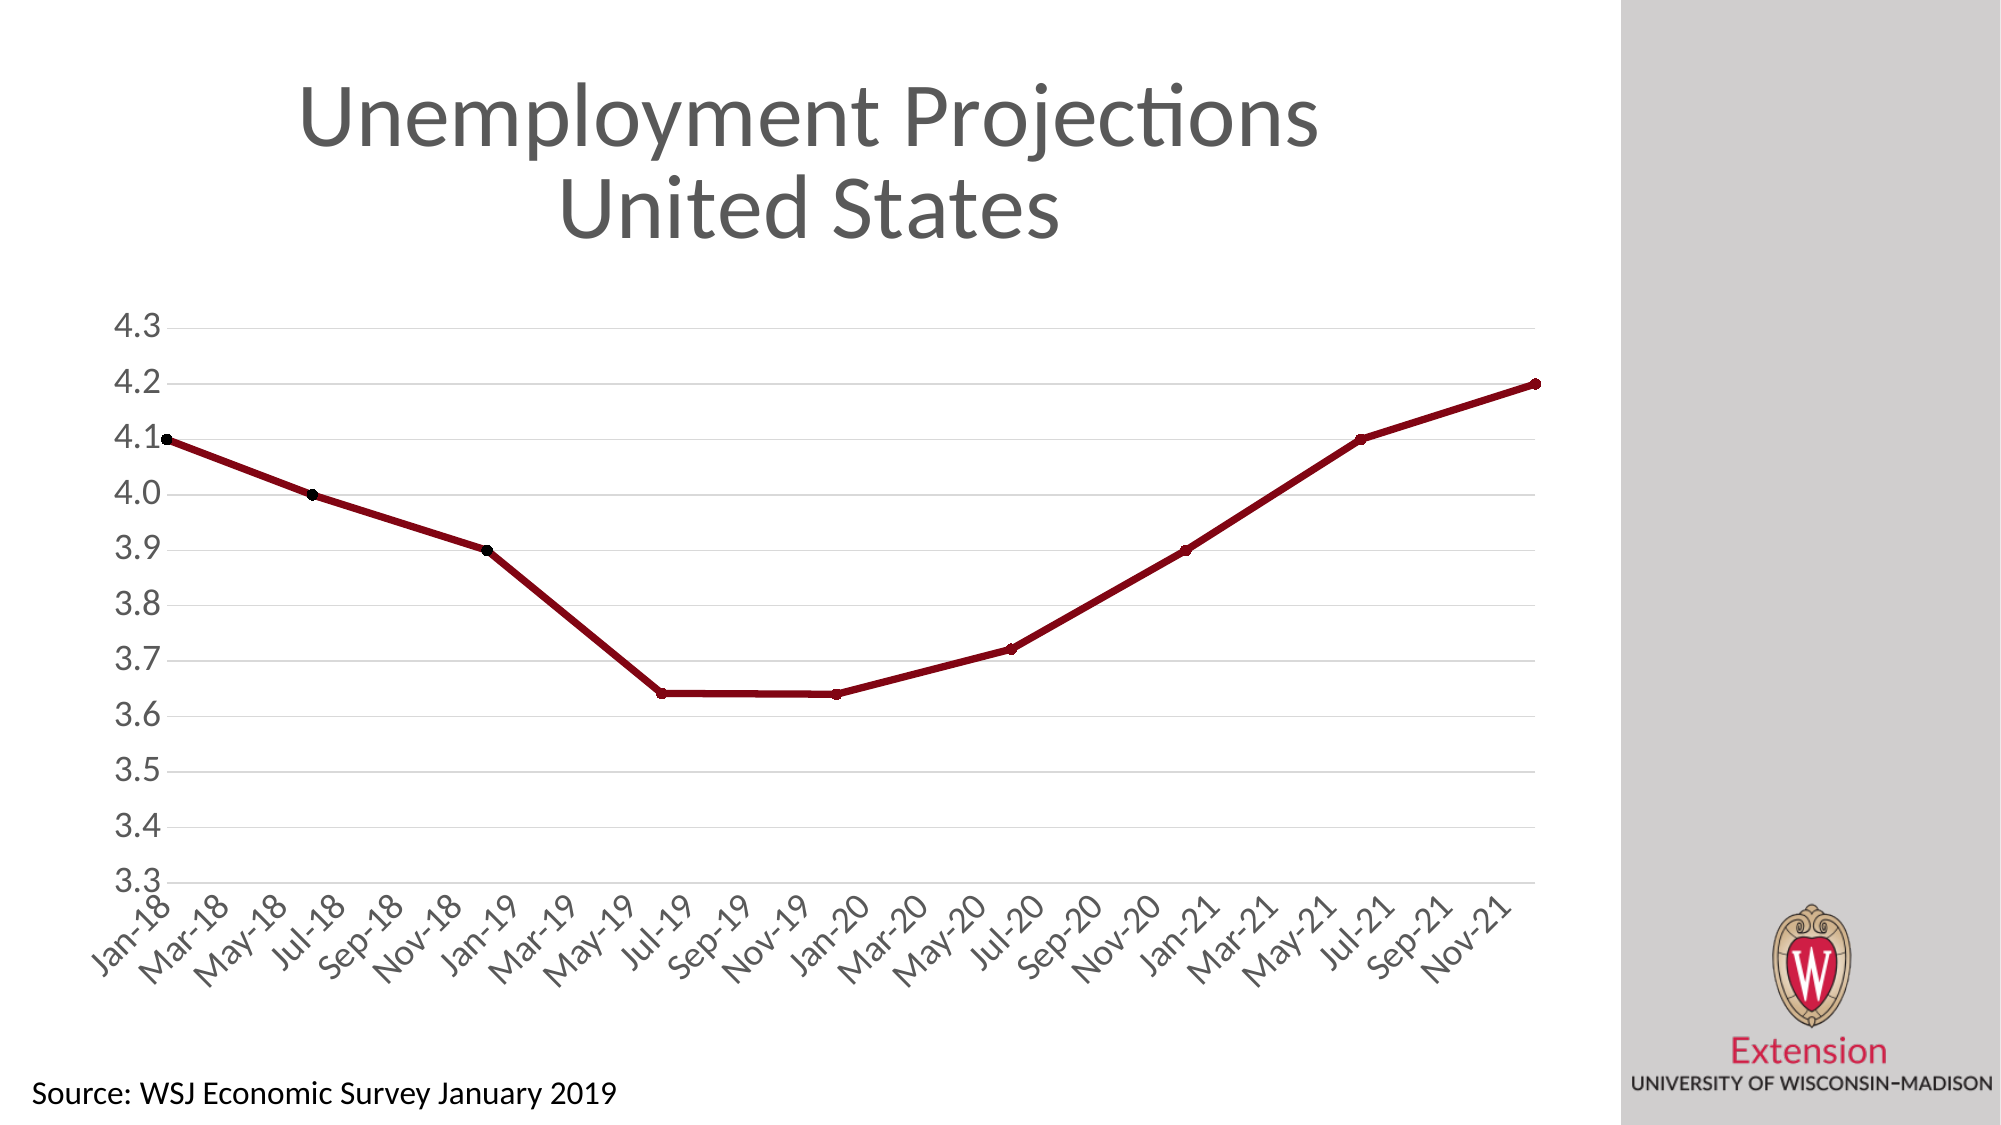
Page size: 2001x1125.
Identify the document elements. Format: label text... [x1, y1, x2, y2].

chart [53, 22, 1566, 1018]
text_box Source: WSJ Economic Survey January 2019 [0, 1064, 691, 1125]
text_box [1375, 0, 2000, 1125]
